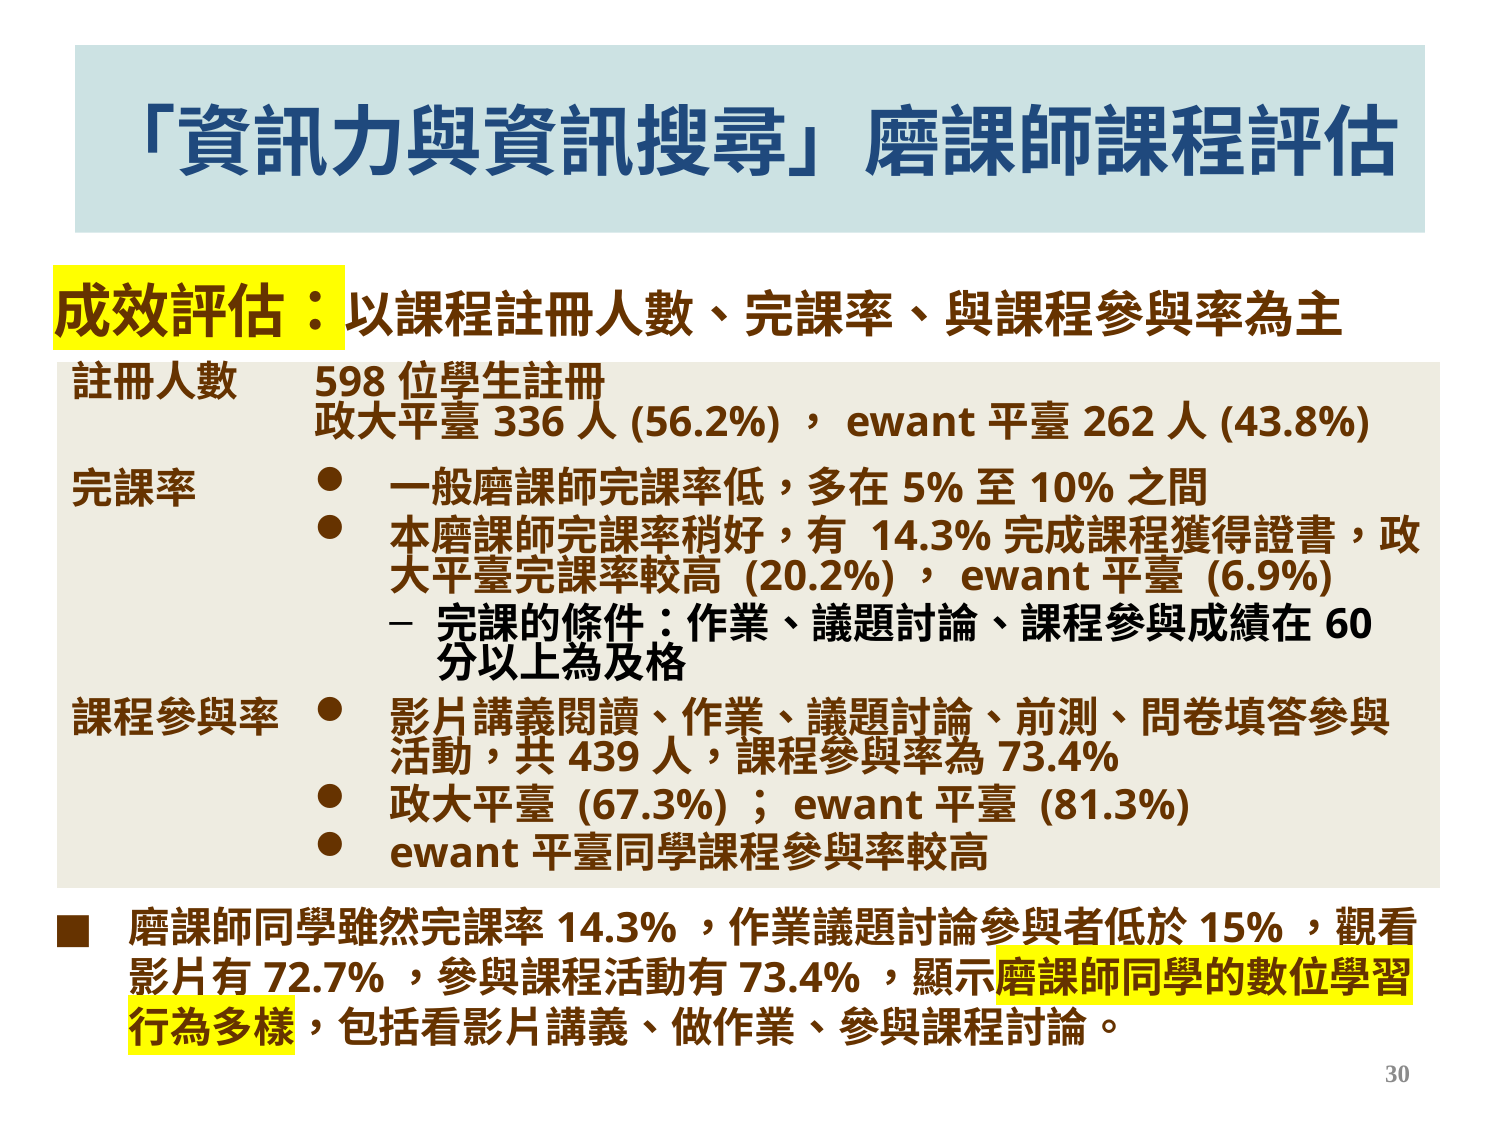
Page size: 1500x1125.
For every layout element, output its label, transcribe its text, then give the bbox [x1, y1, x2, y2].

table_cell 課程參與率 [57, 698, 299, 888]
title 「資訊力與資訊搜尋」磨課師課程評估 [75, 45, 1425, 233]
table_cell 完課率 [57, 468, 299, 698]
slide_number 30 [1074, 1042, 1425, 1103]
table_header 598位學生註冊 政大平臺336人(56.2%)，ewant平臺262人(43.8%) [299, 362, 1440, 468]
list 成效評估：以課程註冊人數、完課率、與課程參與率為主 磨課師同學雖然完課率14.3%，作業議題討論參與者低於15%，觀看影片有72.7%，參與課程活動有73.4%，顯示磨課師同學的數位學習行為多樣，包括看影片講義、做作業、參與課程討論。 [38, 267, 1459, 1083]
table_cell 影片講義閱讀、作業、議題討論、前測、問卷填答參與活動，共439人，課程參與率為73.4% 政大平臺 (67.3%)；ewant平臺 (81.3%) ewant平臺同學課程參與率較高 [299, 697, 1440, 888]
table_cell 一般磨課師完課率低，多在5%至10%之間 本磨課師完課率稍好，有 14.3%完成課程獲得證書，政大平臺完課率較高 (20.2%)，ewant平臺 (6.9%) 完課的條件：作業、議題討論、課程參與成績在60分以上為及格 [299, 467, 1440, 698]
table_header 註冊人數 [57, 362, 299, 468]
